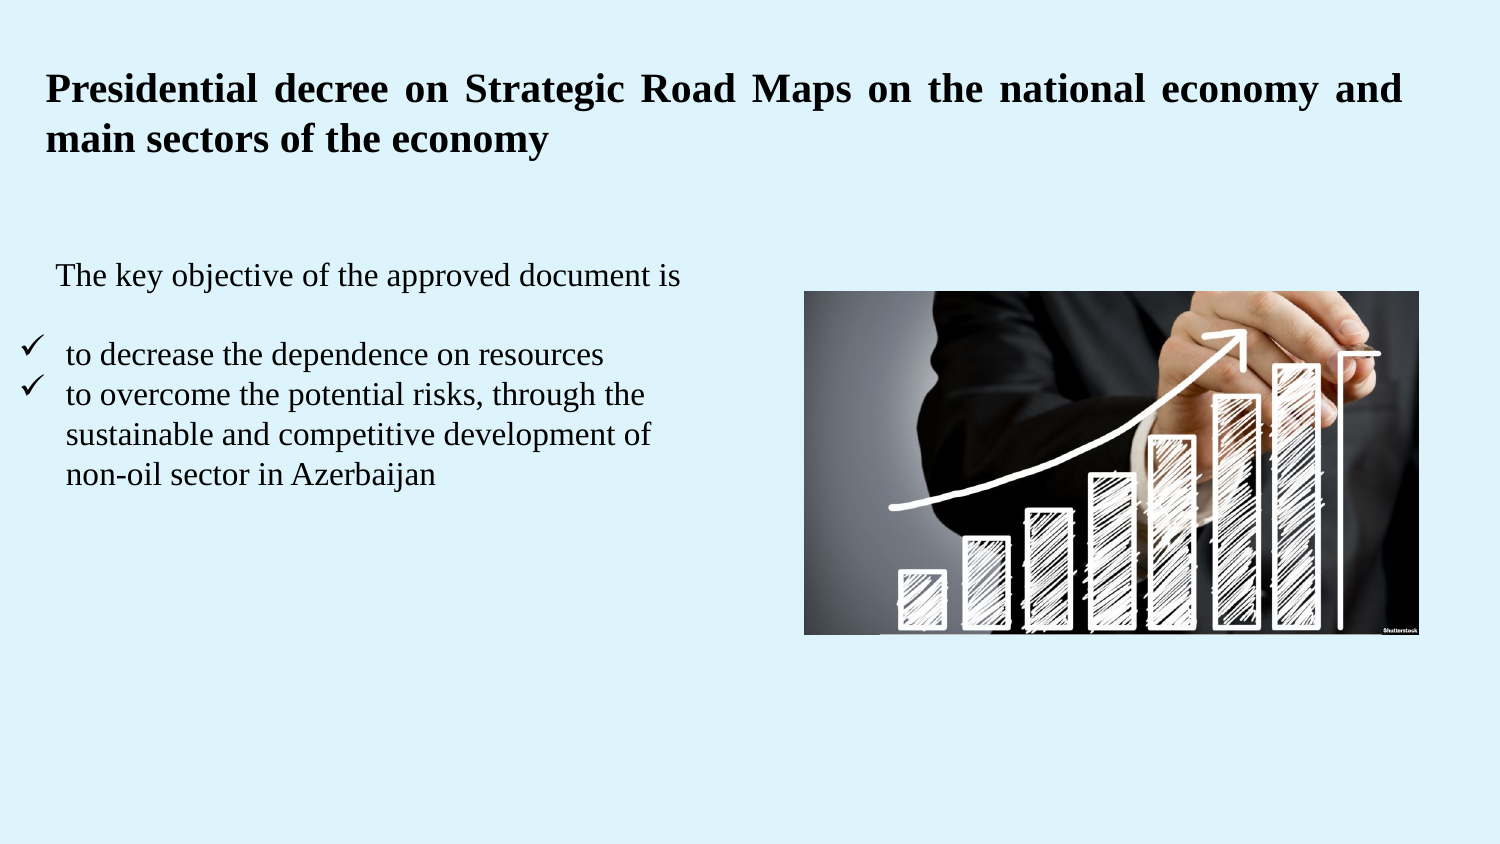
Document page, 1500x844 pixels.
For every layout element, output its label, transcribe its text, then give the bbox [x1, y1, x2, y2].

text_box The key objective of the approved document is to decrease the dependence on resources to overcome the potential risks, through the sustainable and competitive development of non-oil sector in Azerbaijan [4, 200, 725, 500]
text_box Presidential decree on Strategic Road Maps on the national economy and main sectors of the economy [30, 53, 1419, 168]
picture [804, 291, 1419, 635]
